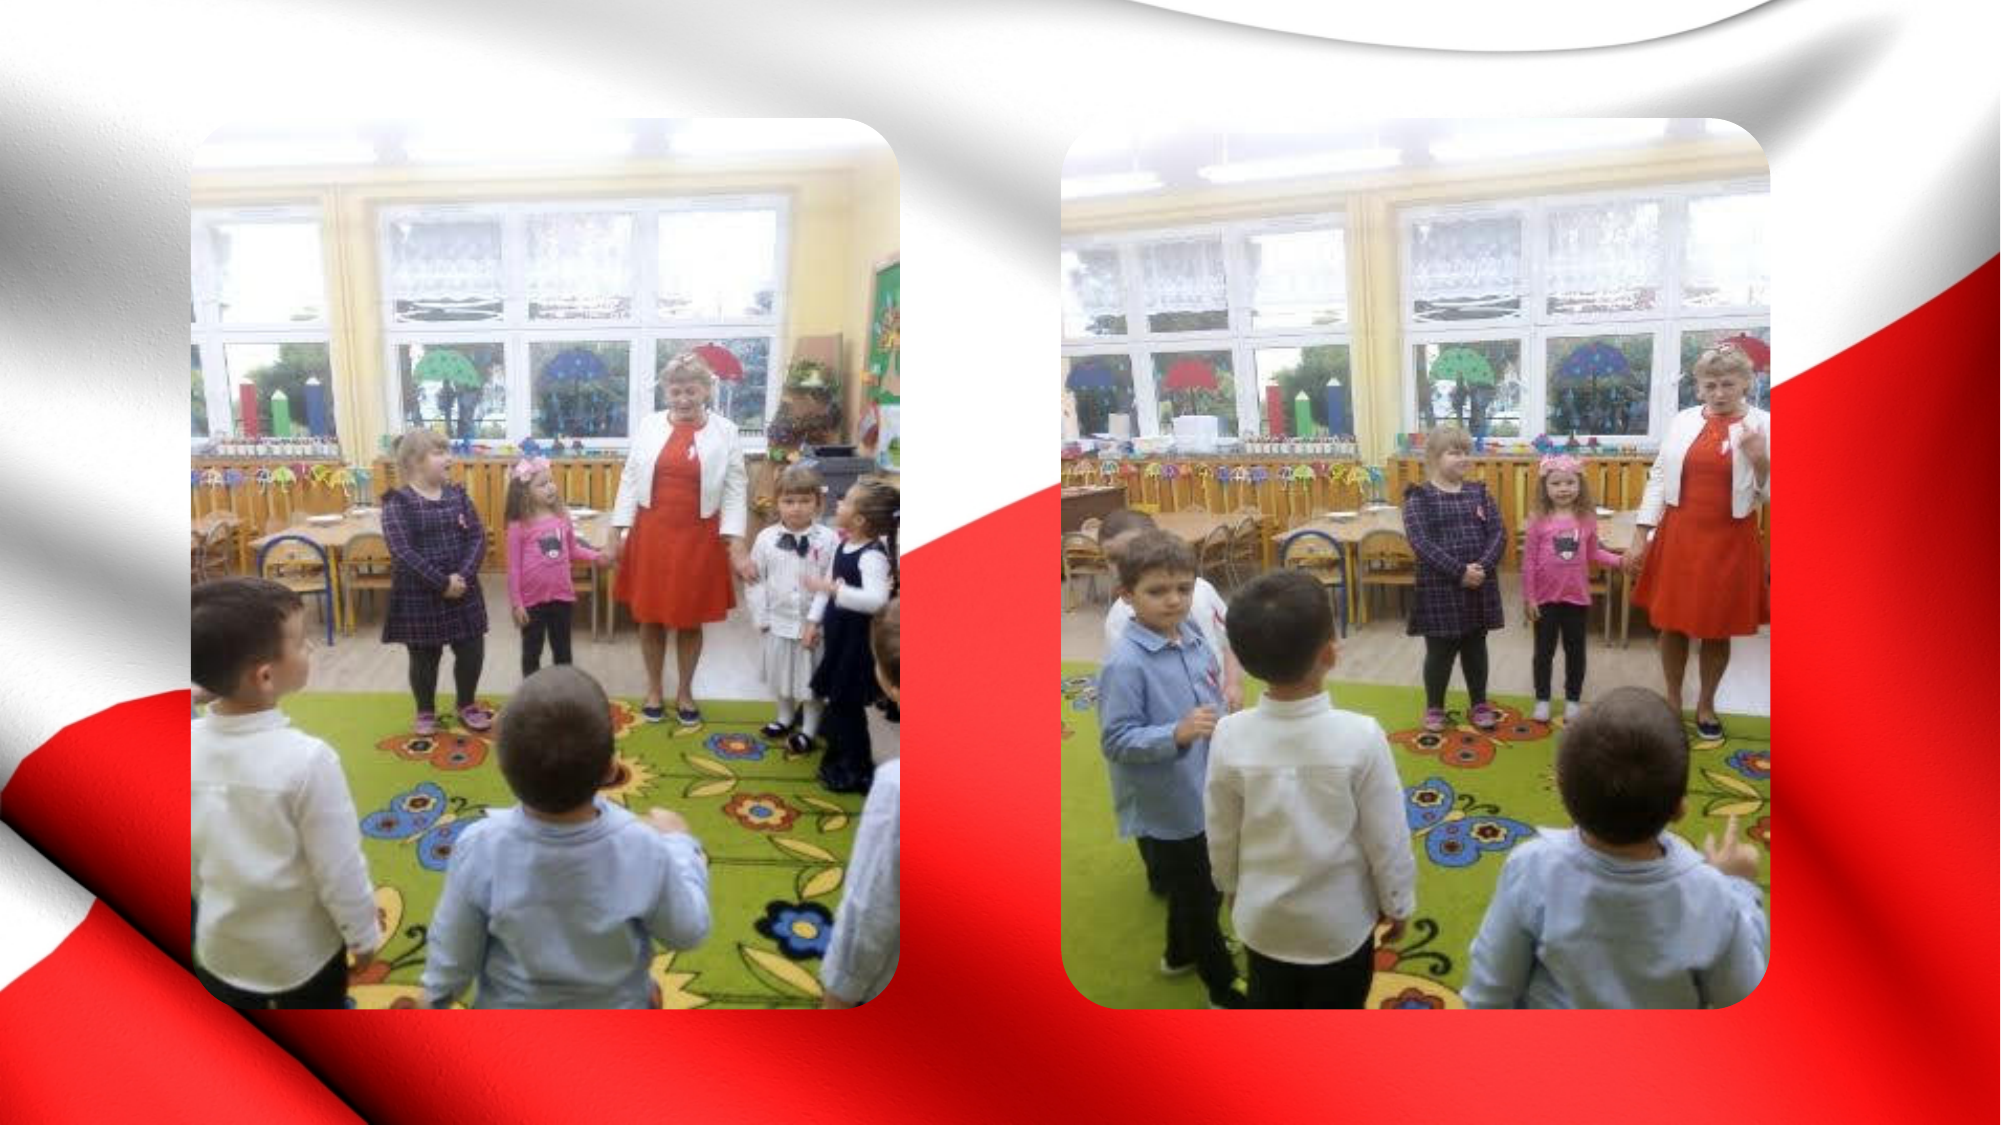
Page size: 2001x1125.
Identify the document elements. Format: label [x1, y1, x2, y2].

picture [0, 0, 2001, 1125]
list [190, 118, 900, 1010]
list [1061, 118, 1771, 1010]
